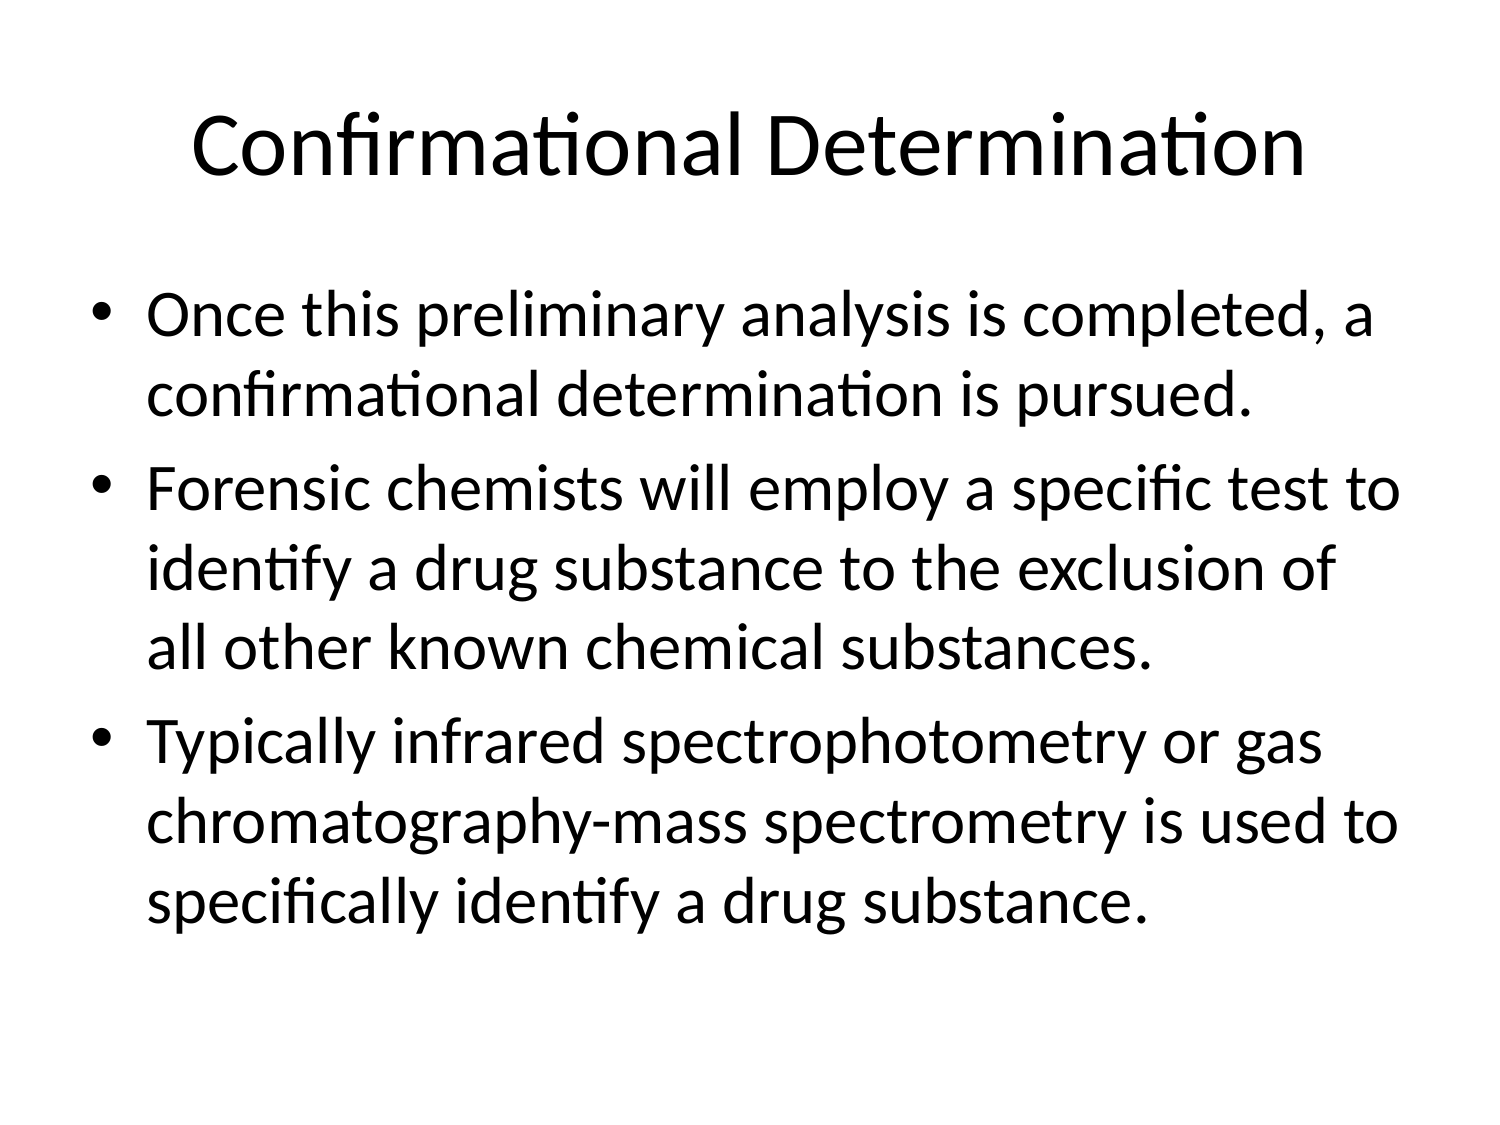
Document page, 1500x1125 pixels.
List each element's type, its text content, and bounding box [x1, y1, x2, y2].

title Confirmational Determination [75, 45, 1425, 233]
list Once this preliminary analysis is completed, a confirmational determination is pursued. Forensic chemists will employ a specific test to identify a drug substance to the exclusion of all other known chemical substances. Typically infrared spectrophotometry or gas chromatography-mass spectrometry is used to specifically identify a drug substance. [75, 262, 1425, 1005]
